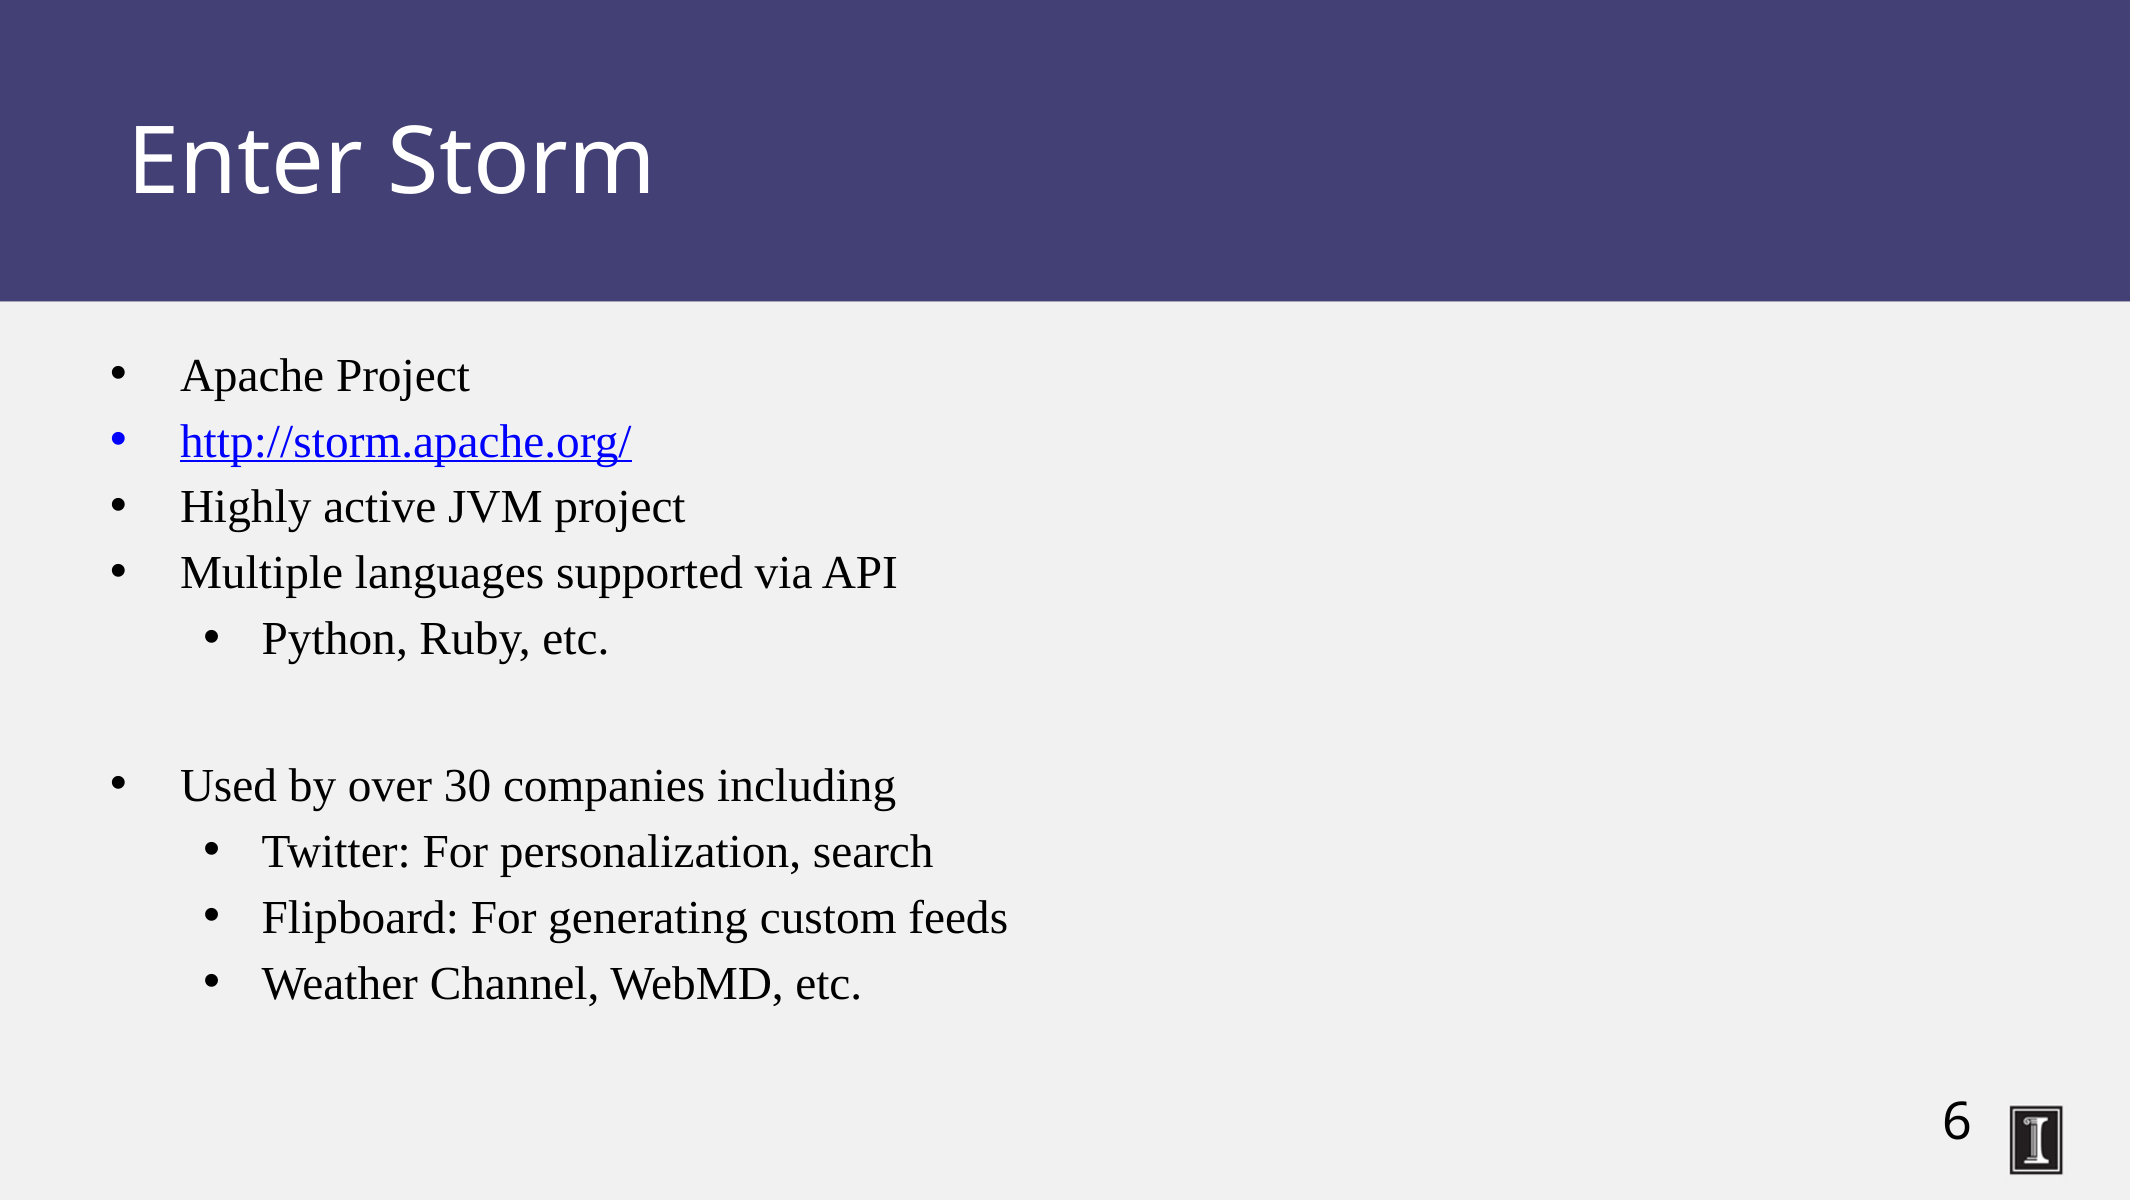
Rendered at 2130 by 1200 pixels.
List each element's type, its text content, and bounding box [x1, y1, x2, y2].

text_box 6 [1927, 1080, 2024, 1141]
text_box Enter Storm [106, 84, 2059, 227]
list Apache Project http://storm.apache.org/ Highly active JVM project Multiple languages supported via API Python, Ruby, etc. Used by over 30 companies including Twitter: For personalization, search Flipboard: For generating custom feeds Weather Channel, WebMD, etc. [88, 333, 1616, 1027]
picture [0, 0, 2130, 1200]
